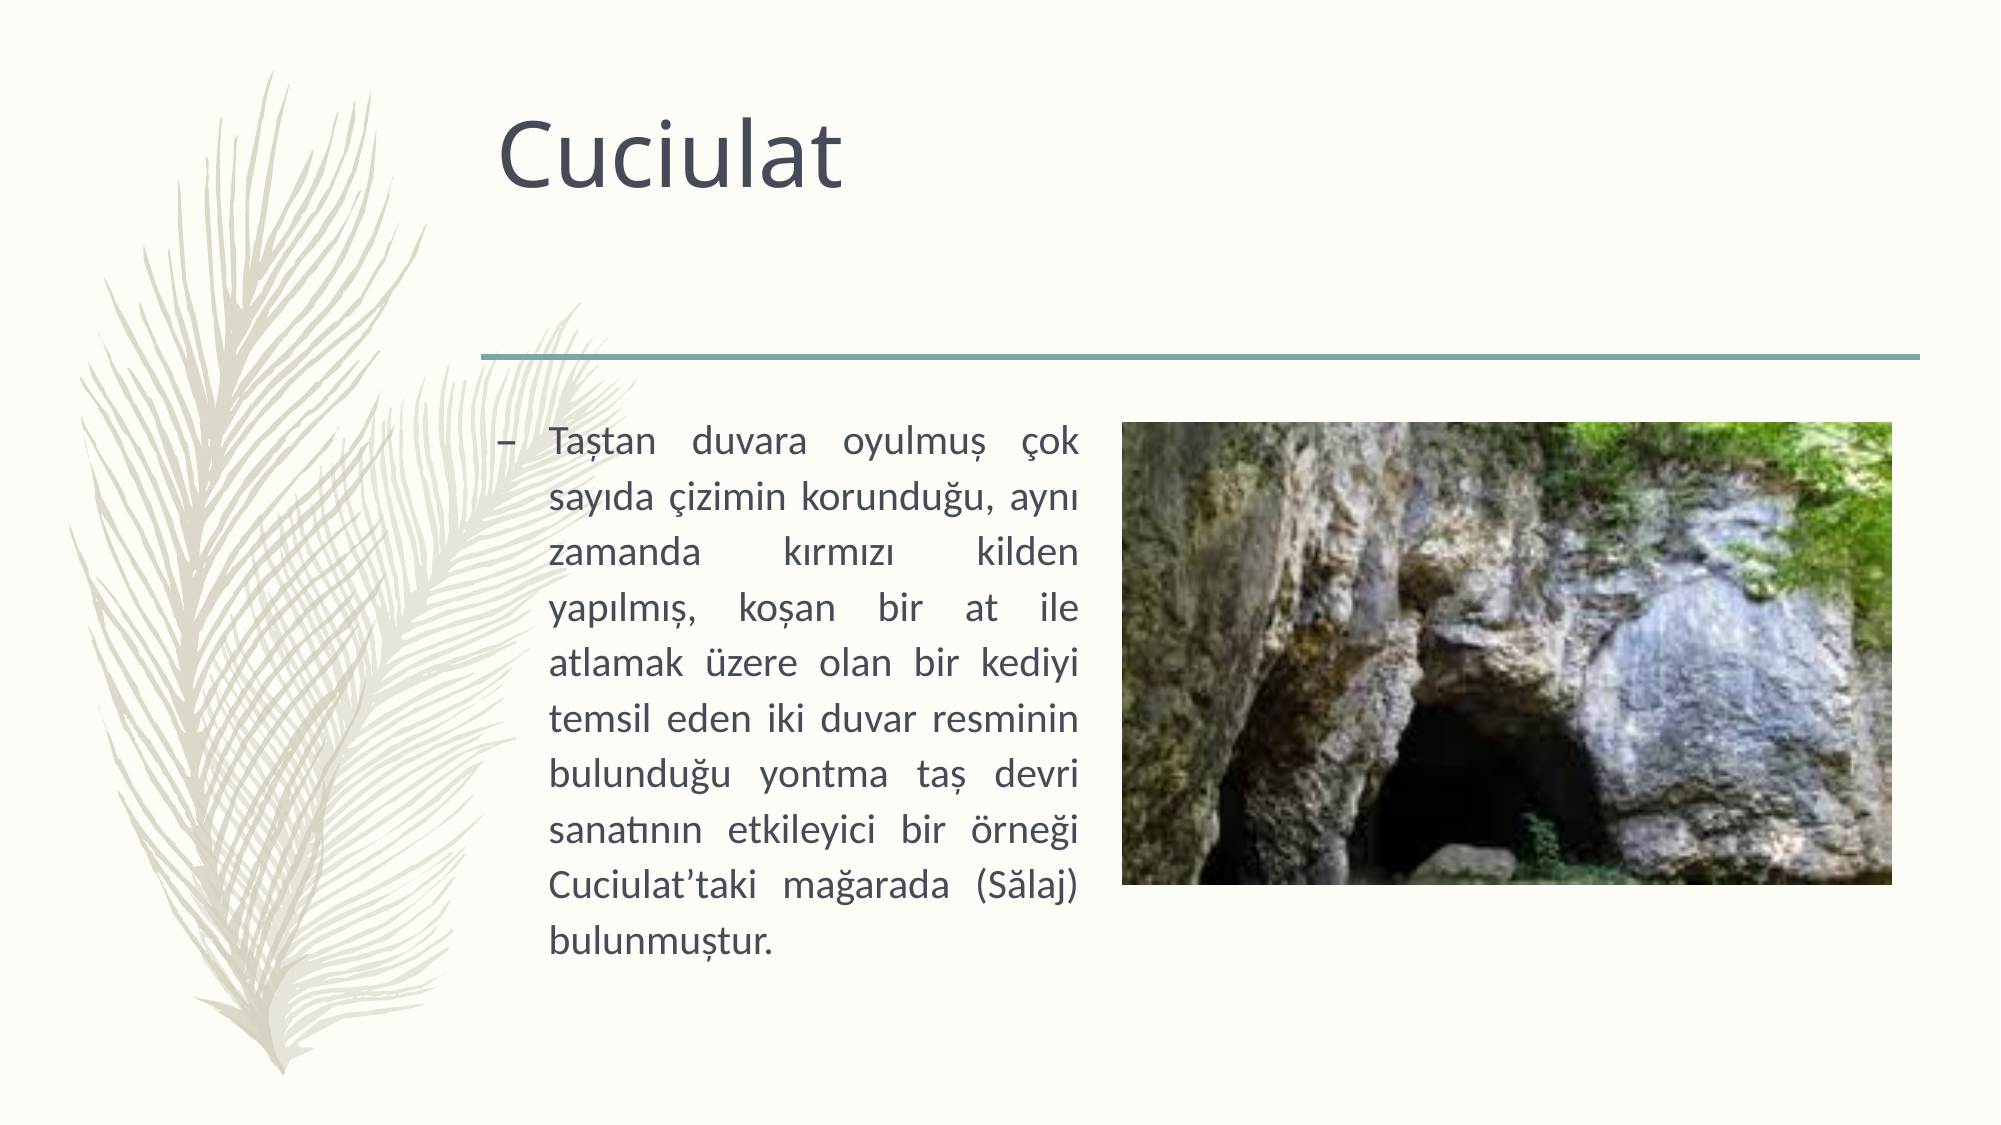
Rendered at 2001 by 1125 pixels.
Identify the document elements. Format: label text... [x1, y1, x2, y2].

title Cuciulat [481, 93, 1920, 350]
list Taștan duvara oyulmuș çok sayıda çizimin korunduğu, aynı zamanda kırmızı kilden yapılmıș, koșan bir at ile atlamak üzere olan bir kediyi temsil eden iki duvar resminin bulunduğu yontma taș devri sanatının etkileyici bir örneği Cuciulatʼtaki mağarada (Sălaj) bulunmuștur. [481, 399, 1095, 999]
picture [1122, 422, 1892, 885]
